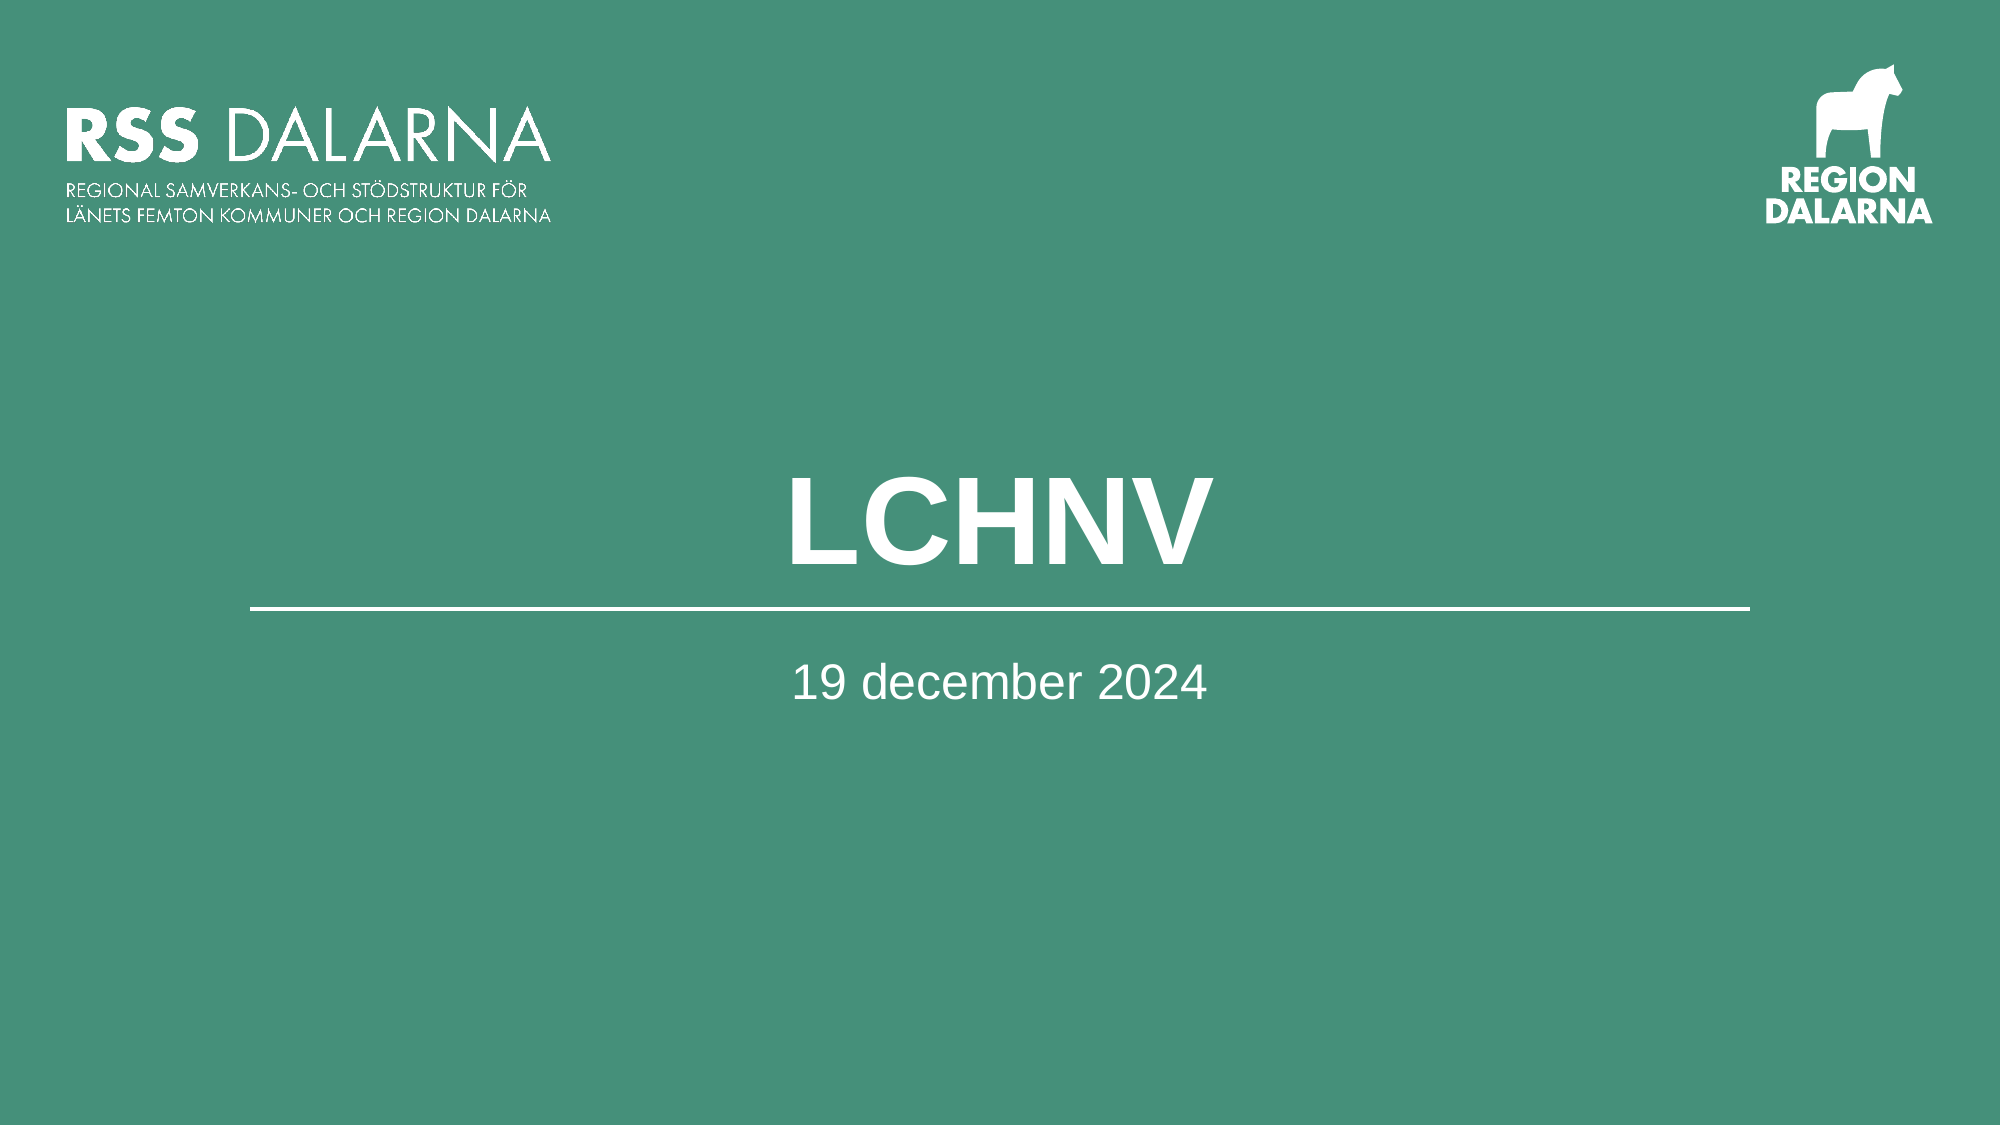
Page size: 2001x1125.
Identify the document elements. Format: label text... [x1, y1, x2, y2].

subtitle 19 december 2024 [249, 629, 1750, 924]
picture [67, 105, 551, 223]
title LCHNV [249, 272, 1750, 600]
